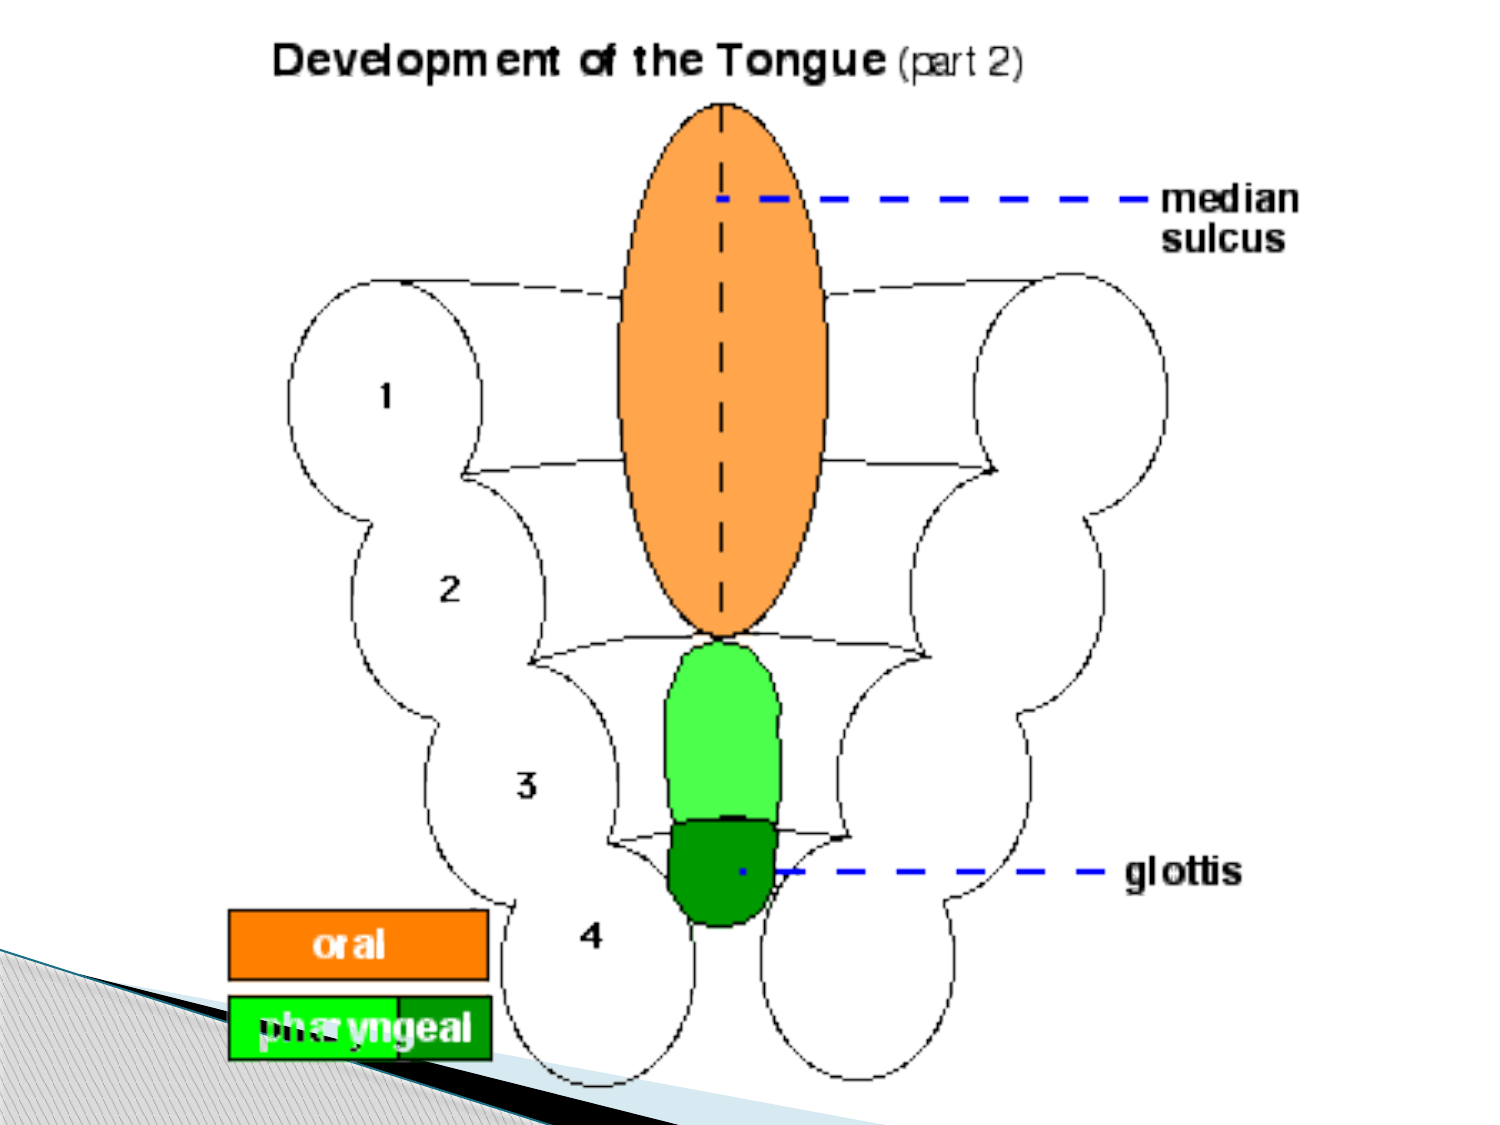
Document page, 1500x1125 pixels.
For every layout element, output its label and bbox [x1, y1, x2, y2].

picture [224, 37, 1313, 1096]
